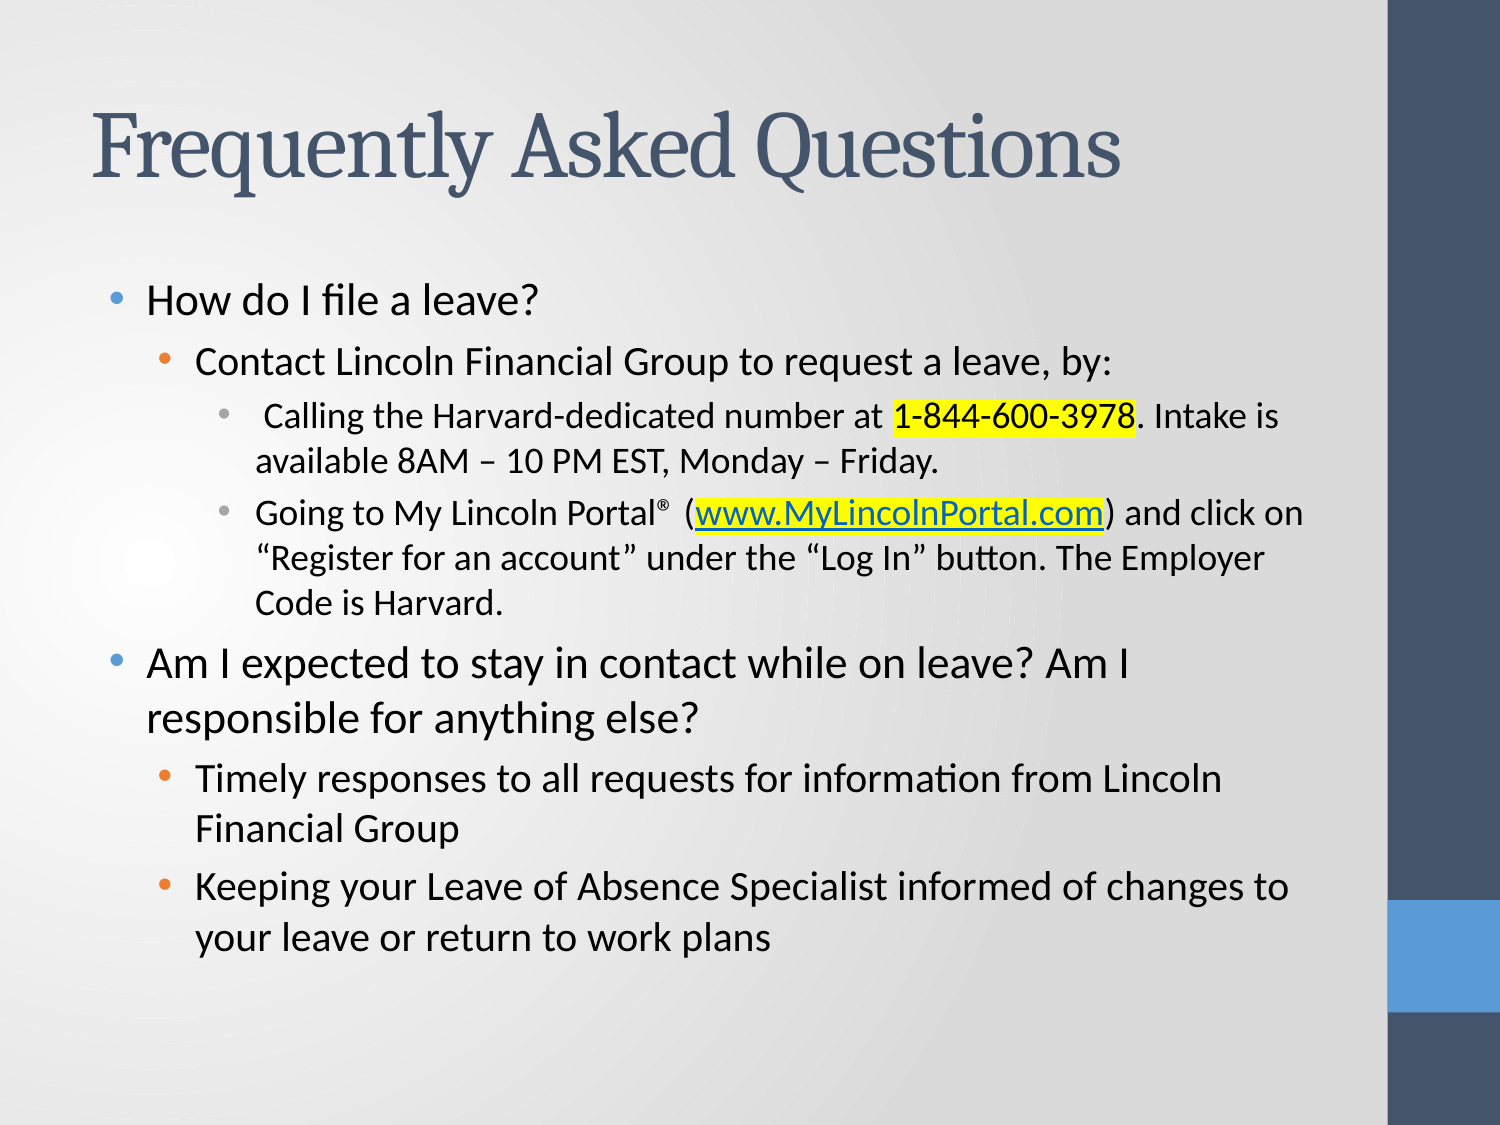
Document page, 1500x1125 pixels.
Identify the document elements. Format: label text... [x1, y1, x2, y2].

list How do I file a leave? Contact Lincoln Financial Group to request a leave, by: Calling the Harvard-dedicated number at 1-844-600-3978. Intake is available 8AM – 10 PM EST, Monday – Friday. Going to My Lincoln Portal® (www.MyLincolnPortal.com) and click on “Register for an account” under the “Log In” button. The Employer Code is Harvard. Am I expected to stay in contact while on leave? Am I responsible for anything else? Timely responses to all requests for information from Lincoln Financial Group Keeping your Leave of Absence Specialist informed of changes to your leave or return to work plans [75, 262, 1325, 1050]
title Frequently Asked Questions [75, 45, 1325, 233]
